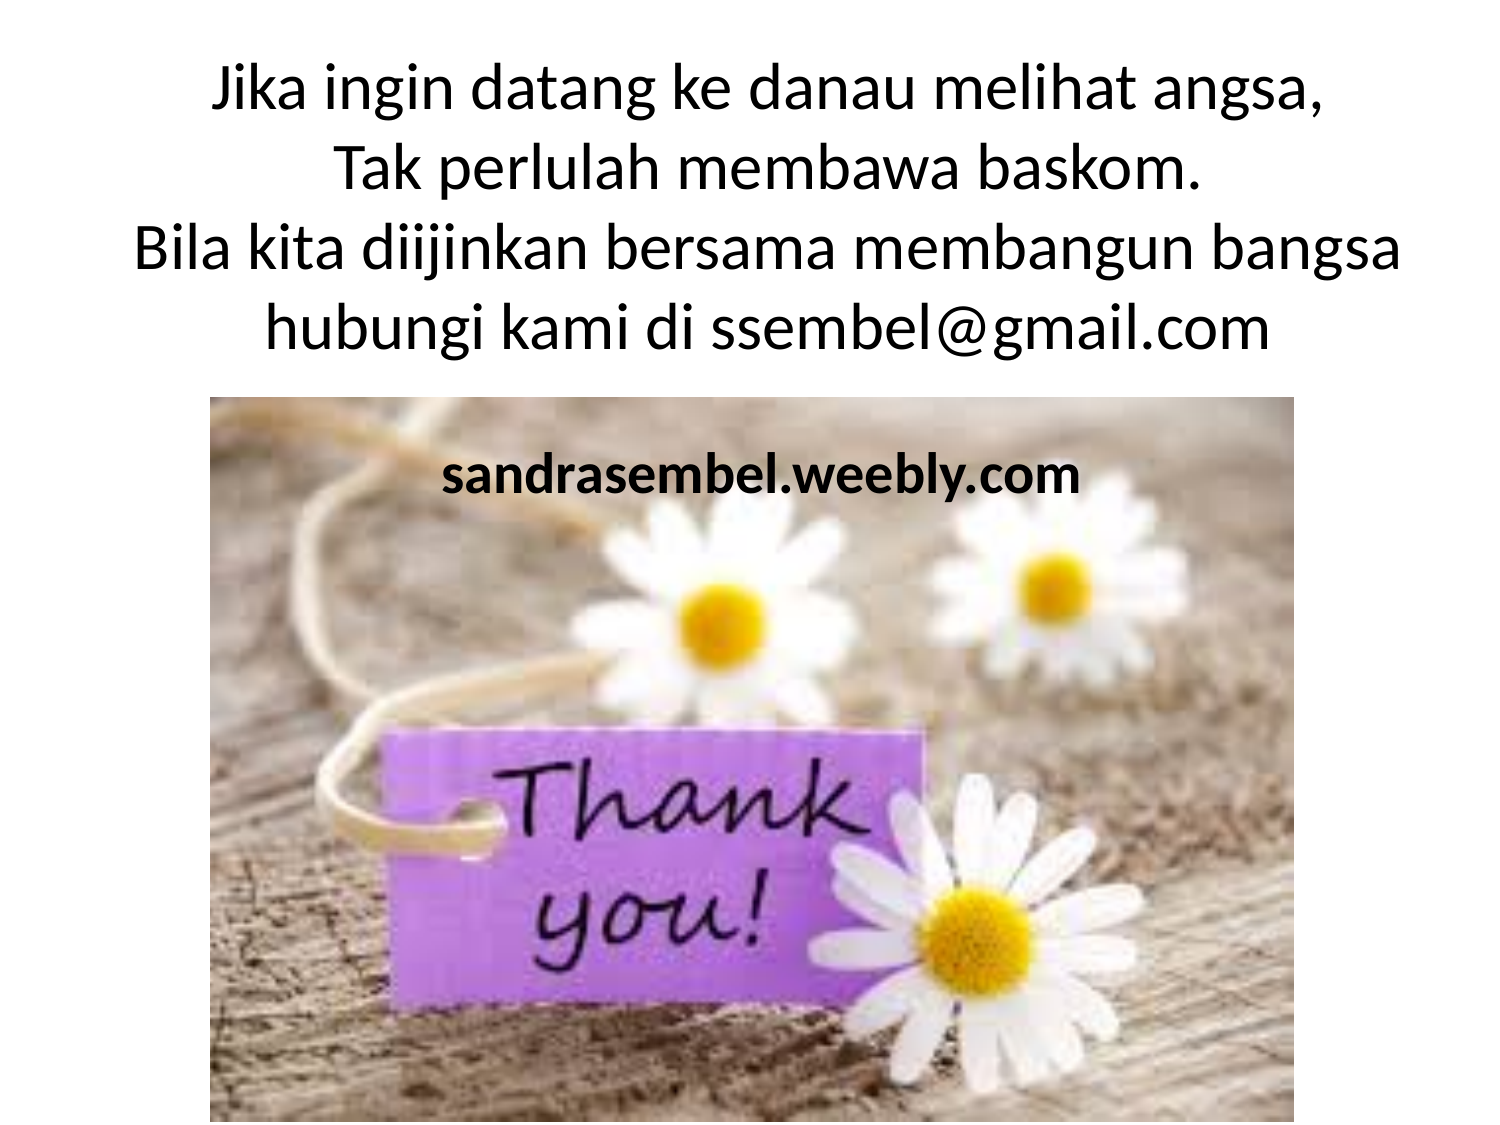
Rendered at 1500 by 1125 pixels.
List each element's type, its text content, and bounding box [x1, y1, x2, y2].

picture [209, 396, 1294, 1123]
title Jika ingin datang ke danau melihat angsa, Tak perlulah membawa baskom. Bila kita diijinkan bersama membangun bangsa hubungi kami di ssembel@gmail.com [100, 0, 1437, 409]
